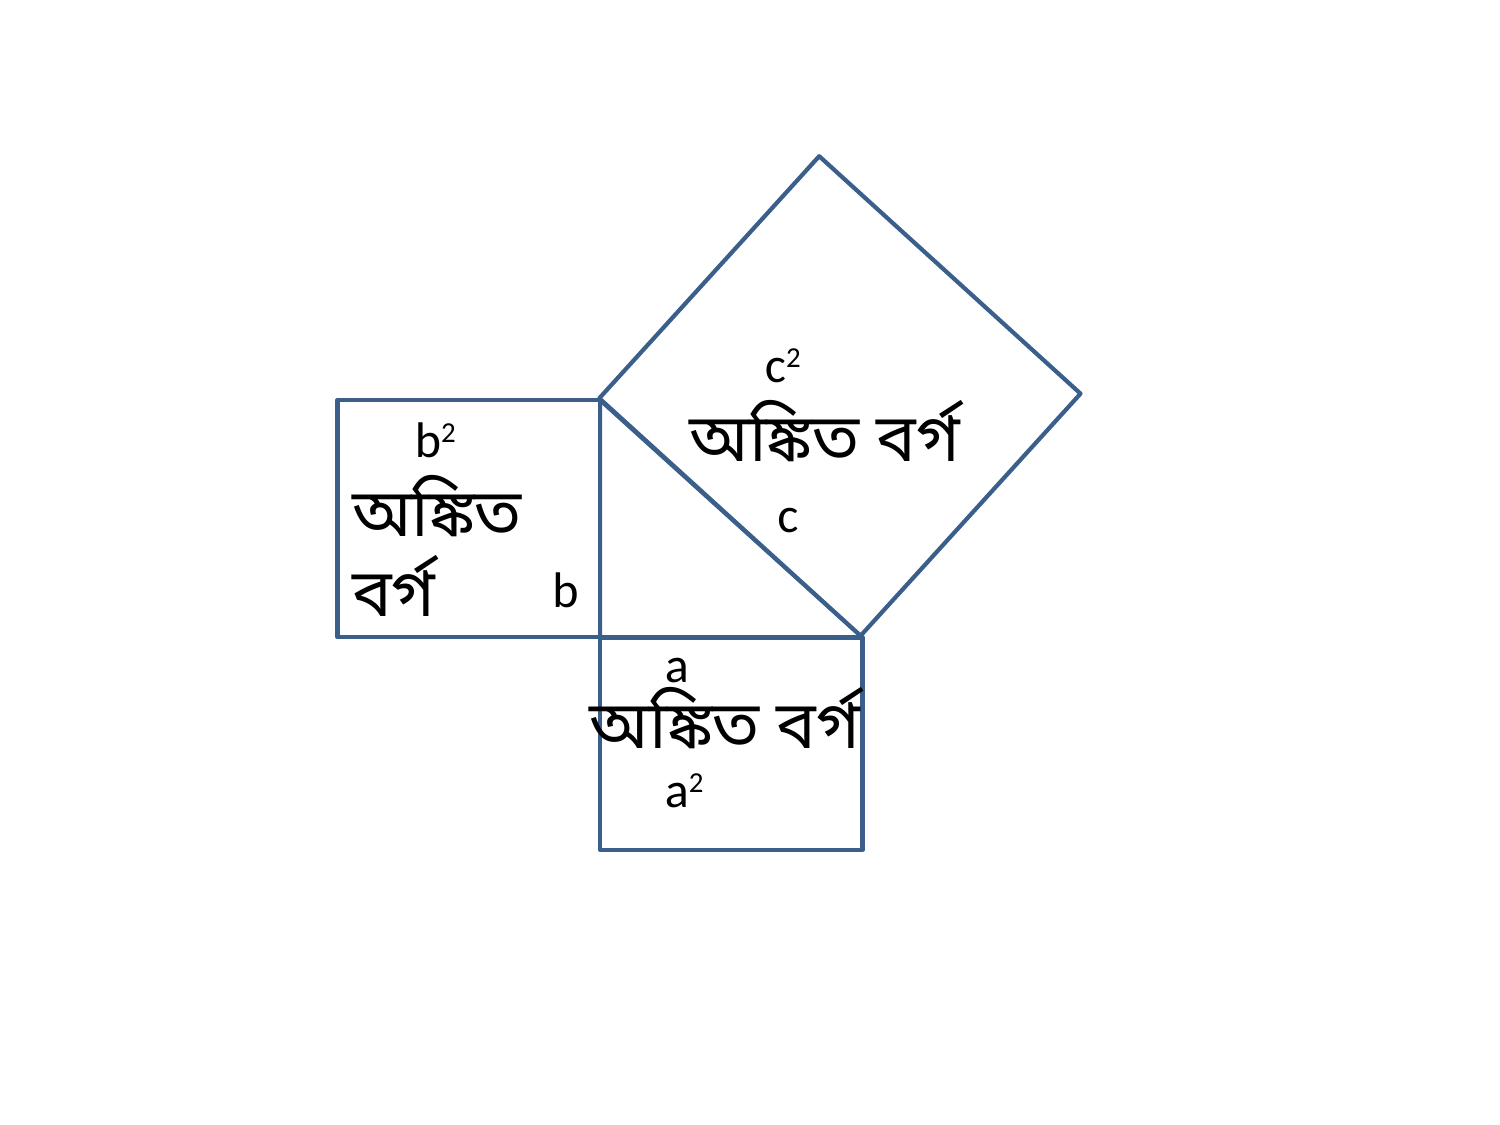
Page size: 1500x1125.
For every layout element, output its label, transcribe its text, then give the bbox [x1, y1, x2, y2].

text_box অঙ্কিত বর্গ [337, 462, 600, 638]
text_box c [762, 474, 825, 550]
text_box b [537, 549, 588, 625]
text_box [335, 398, 602, 639]
text_box b2 [399, 399, 513, 475]
text_box অঙ্কিত বর্গ [574, 674, 875, 850]
text_box a2 [649, 749, 788, 825]
text_box [689, 483, 762, 549]
text_box [788, 635, 865, 674]
text_box [763, 483, 1003, 635]
text_box [597, 154, 1083, 472]
text_box [602, 405, 855, 635]
text_box c2 [749, 324, 888, 400]
text_box অঙ্কিত বর্গ [675, 387, 1013, 483]
text_box a [649, 624, 788, 700]
text_box [598, 635, 649, 674]
